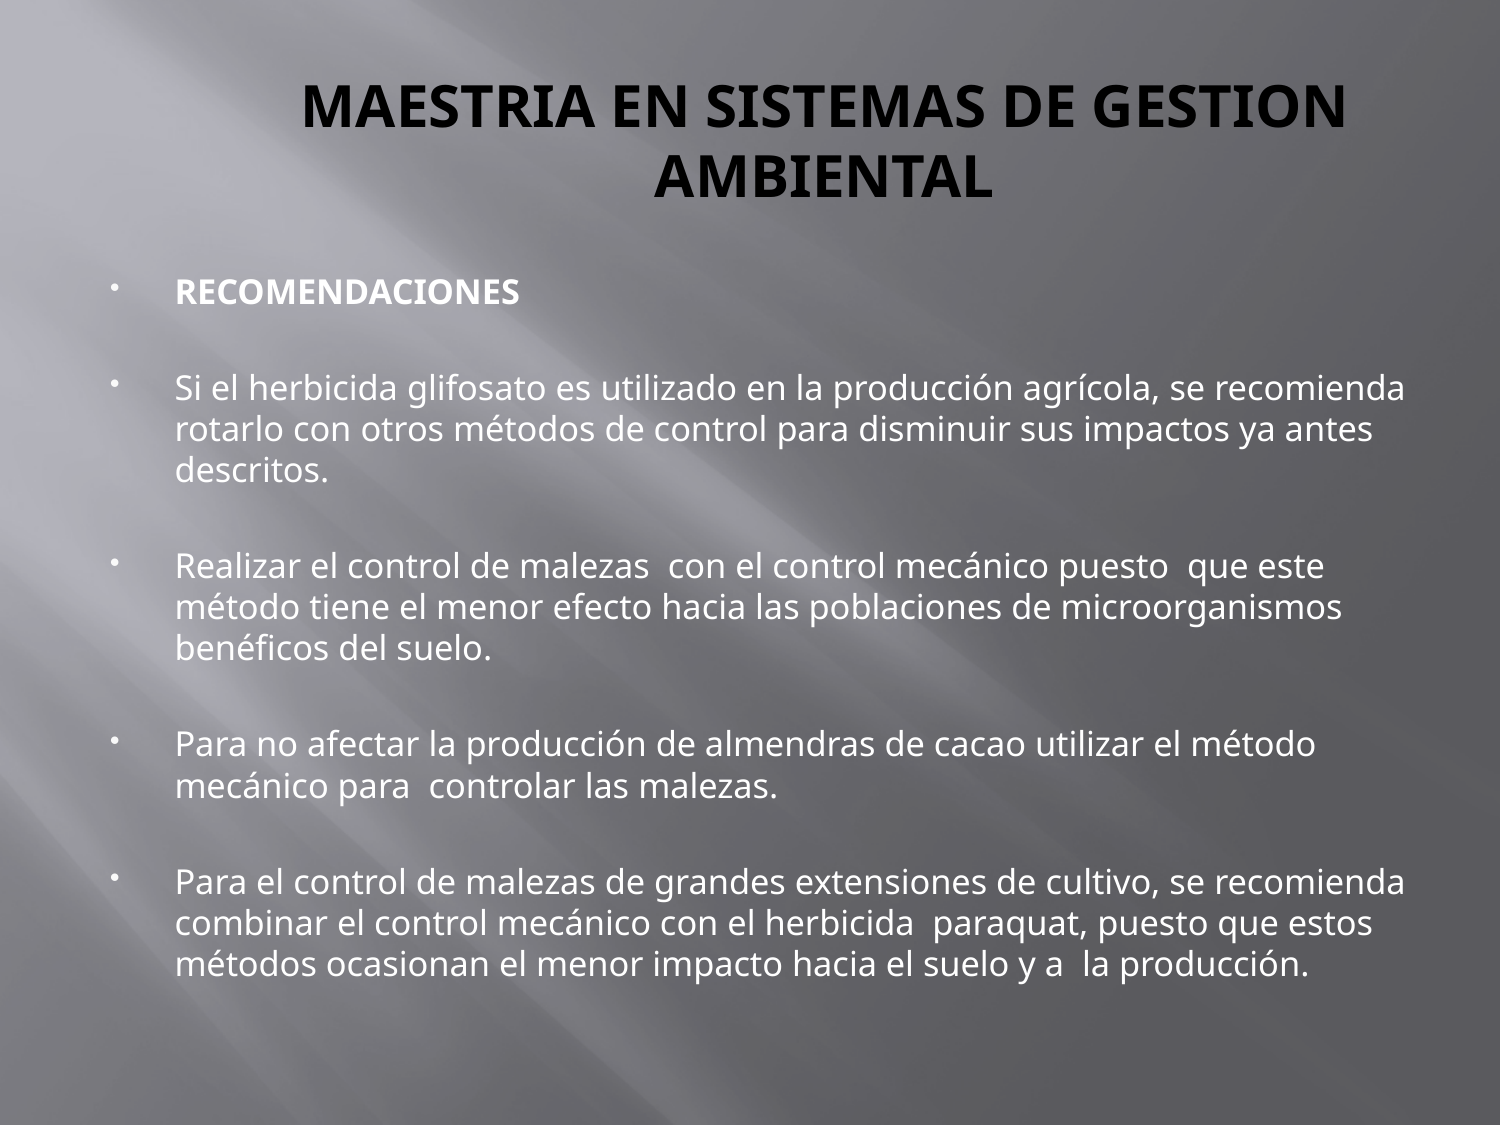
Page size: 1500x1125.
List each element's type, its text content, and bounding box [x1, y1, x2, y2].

title MAESTRIA EN SISTEMAS DE GESTION AMBIENTAL [174, 45, 1475, 233]
list RECOMENDACIONES Si el herbicida glifosato es utilizado en la producción agrícola, se recomienda rotarlo con otros métodos de control para disminuir sus impactos ya antes descritos. Realizar el control de malezas con el control mecánico puesto que este método tiene el menor efecto hacia las poblaciones de microorganismos benéficos del suelo. Para no afectar la producción de almendras de cacao utilizar el método mecánico para controlar las malezas. Para el control de malezas de grandes extensiones de cultivo, se recomienda combinar el control mecánico con el herbicida paraquat, puesto que estos métodos ocasionan el menor impacto hacia el suelo y a la producción. [75, 262, 1425, 1063]
